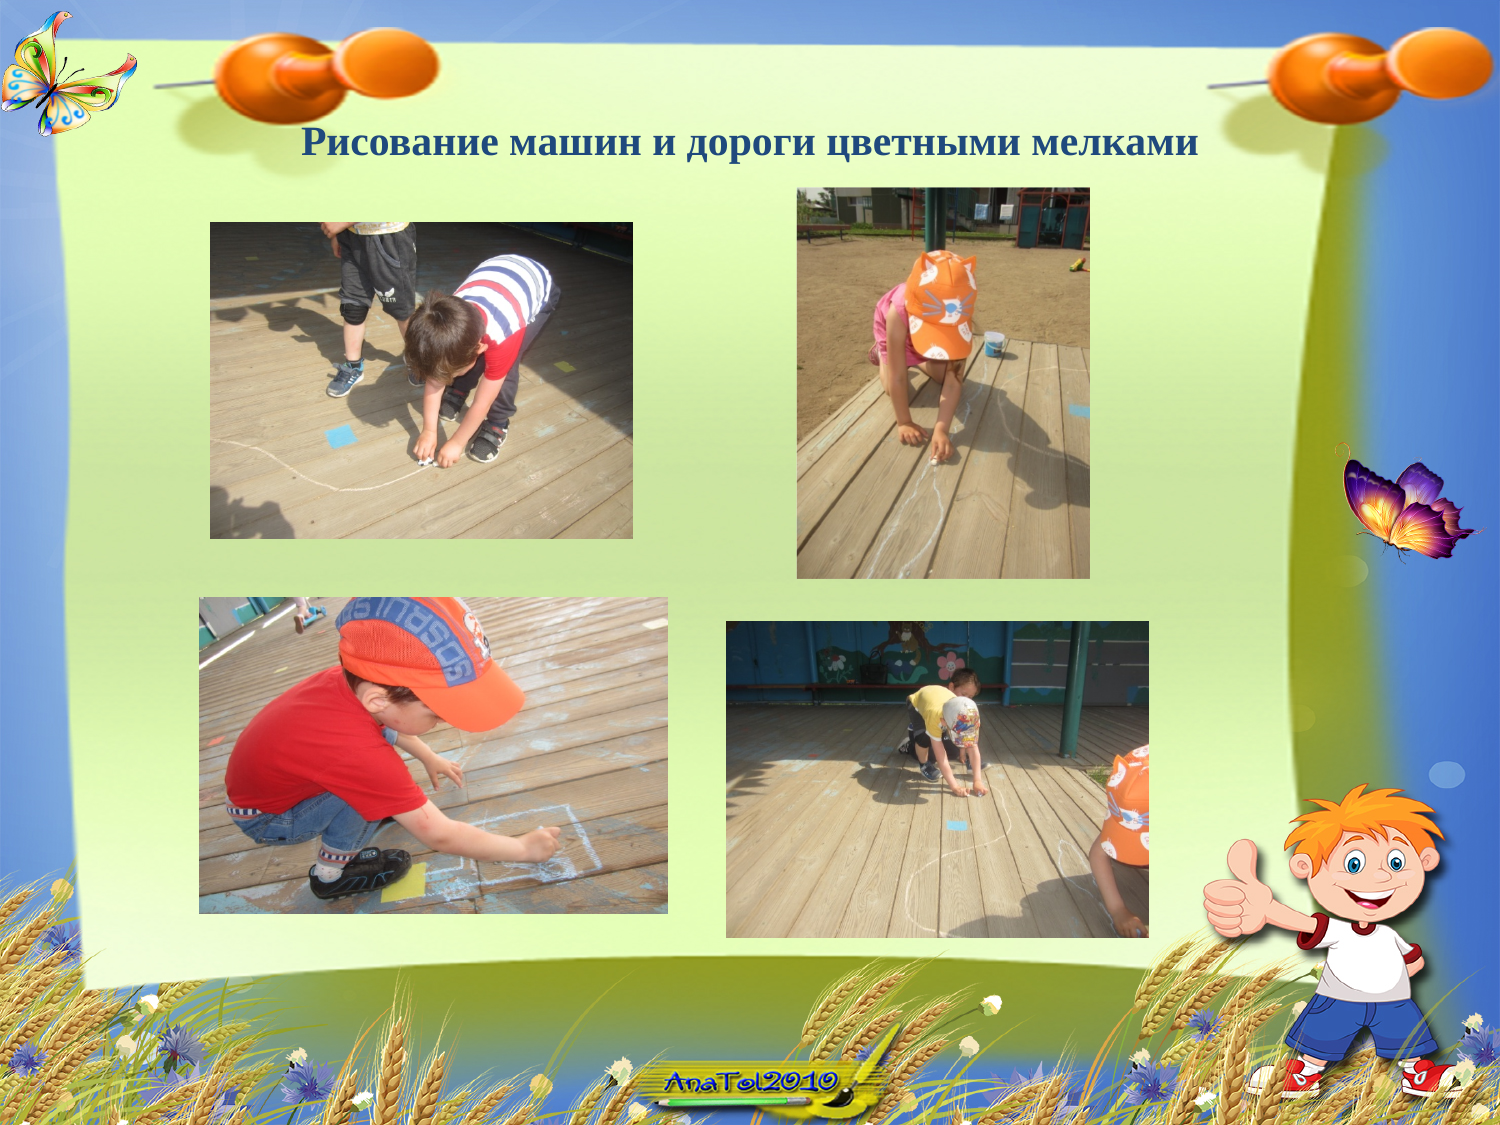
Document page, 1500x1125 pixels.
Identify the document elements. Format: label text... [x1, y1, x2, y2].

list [198, 597, 669, 915]
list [747, 236, 1139, 530]
title Рисование машин и дороги цветными мелками [75, 45, 1425, 233]
picture [0, 0, 1500, 1125]
